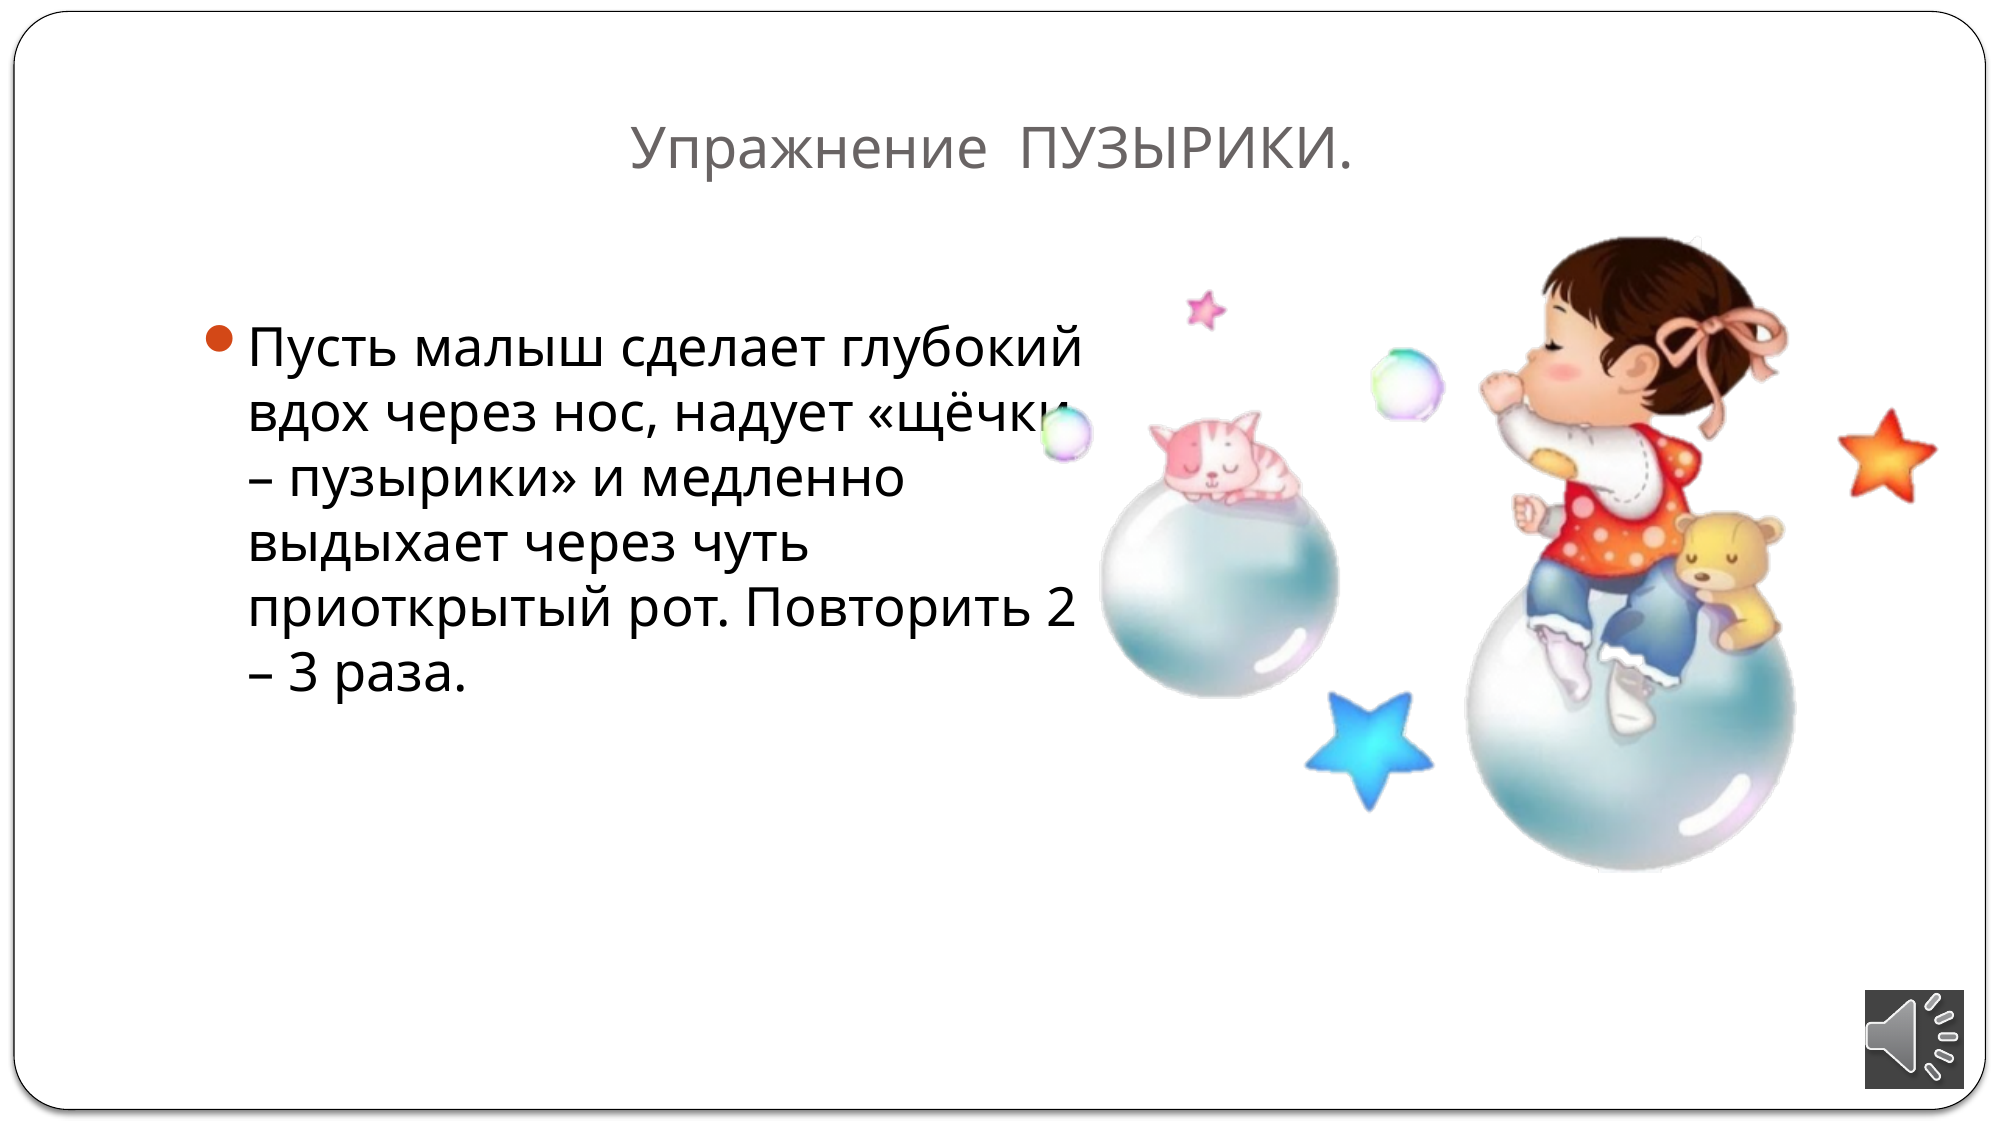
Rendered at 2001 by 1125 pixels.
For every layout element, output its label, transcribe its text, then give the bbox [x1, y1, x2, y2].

title Упражнение ПУЗЫРИКИ. [187, 101, 1798, 264]
picture [1021, 226, 1956, 873]
list Пусть малыш сделает глубокий вдох через нос, надует «щёчки – пузырики» и медленно выдыхает через чуть приоткрытый рот. Повторить 2 – 3 раза. [187, 304, 1016, 851]
picture [1864, 989, 1965, 1090]
